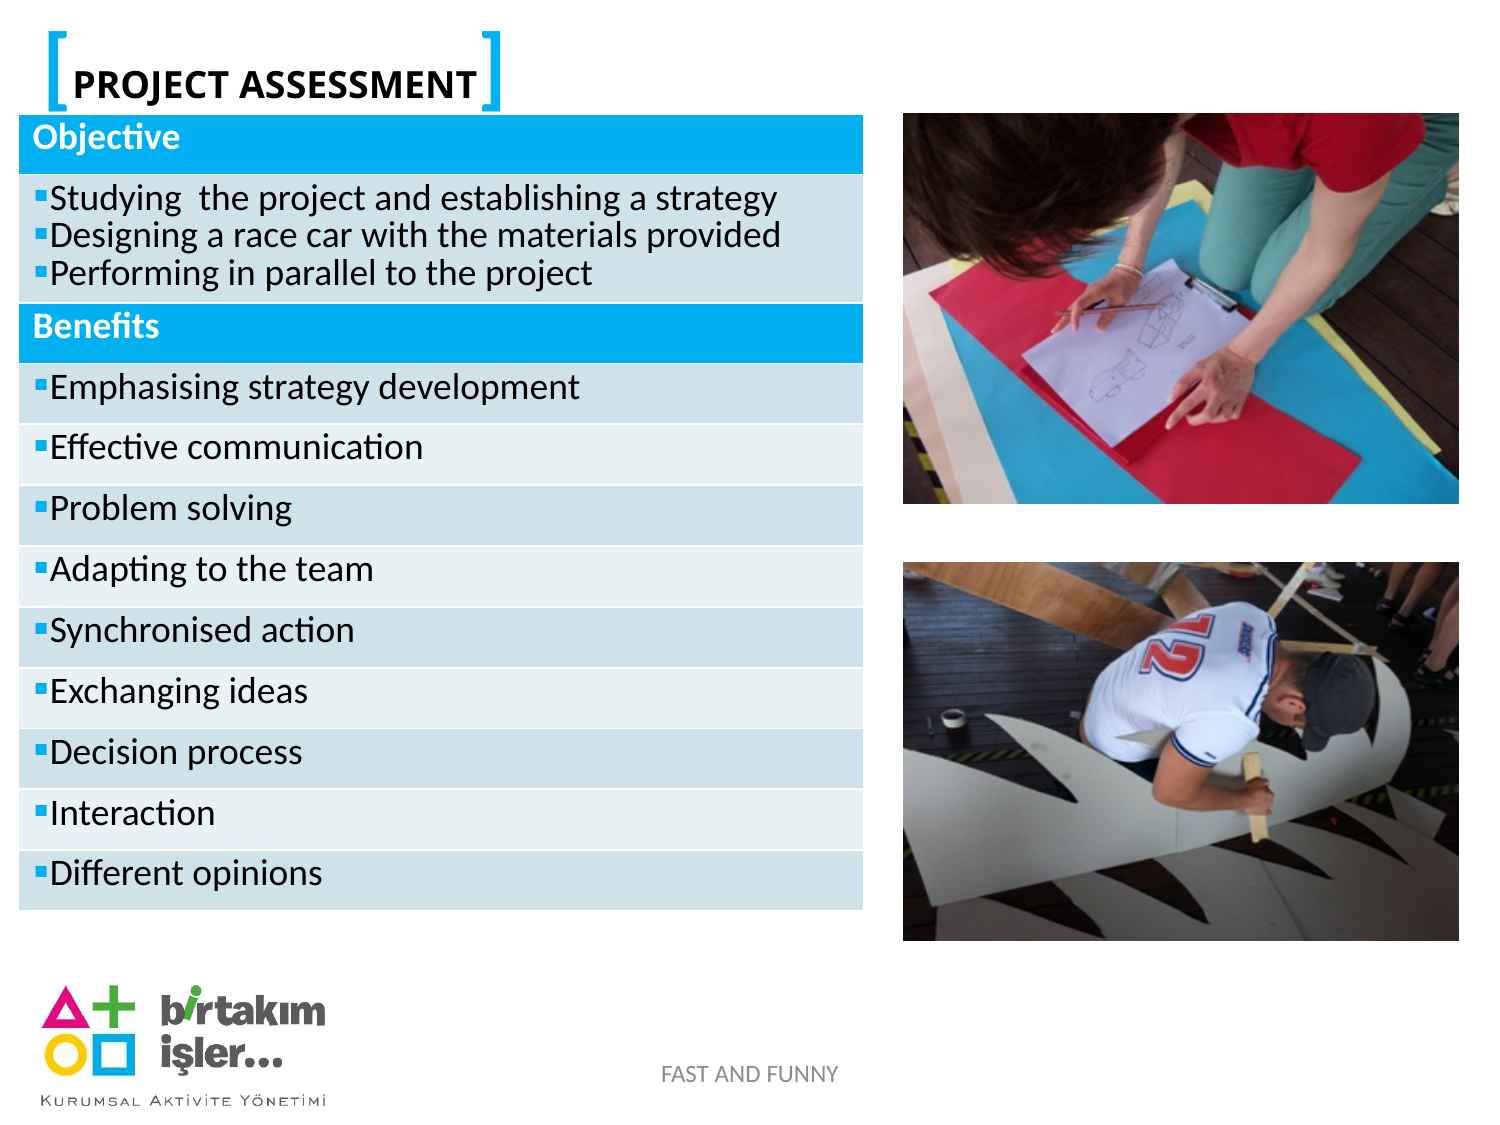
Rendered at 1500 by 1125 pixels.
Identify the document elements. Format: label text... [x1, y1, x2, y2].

picture [41, 985, 326, 1107]
table_cell Problem solving [19, 486, 863, 545]
footer FAST AND FUNNY [512, 1042, 988, 1103]
table_cell Benefits [19, 304, 863, 363]
table_cell Effective communication [19, 425, 863, 484]
table_cell Different opinions [19, 851, 863, 910]
table_cell Emphasising strategy development [19, 364, 863, 423]
picture [903, 562, 1459, 941]
text_box [PROJECT ASSESSMENT] [27, 0, 523, 125]
table_cell Adapting to the team [19, 547, 863, 606]
table_cell Exchanging ideas [19, 669, 863, 728]
table_cell Synchronised action [19, 608, 863, 667]
table_cell Interaction [19, 790, 863, 849]
table_cell Decision process [19, 729, 863, 788]
table_header Objective [19, 115, 863, 174]
table_cell Studying the project and establishing a strategy Designing a race car with the materials provided Performing in parallel to the project [19, 175, 863, 302]
picture [903, 113, 1459, 504]
